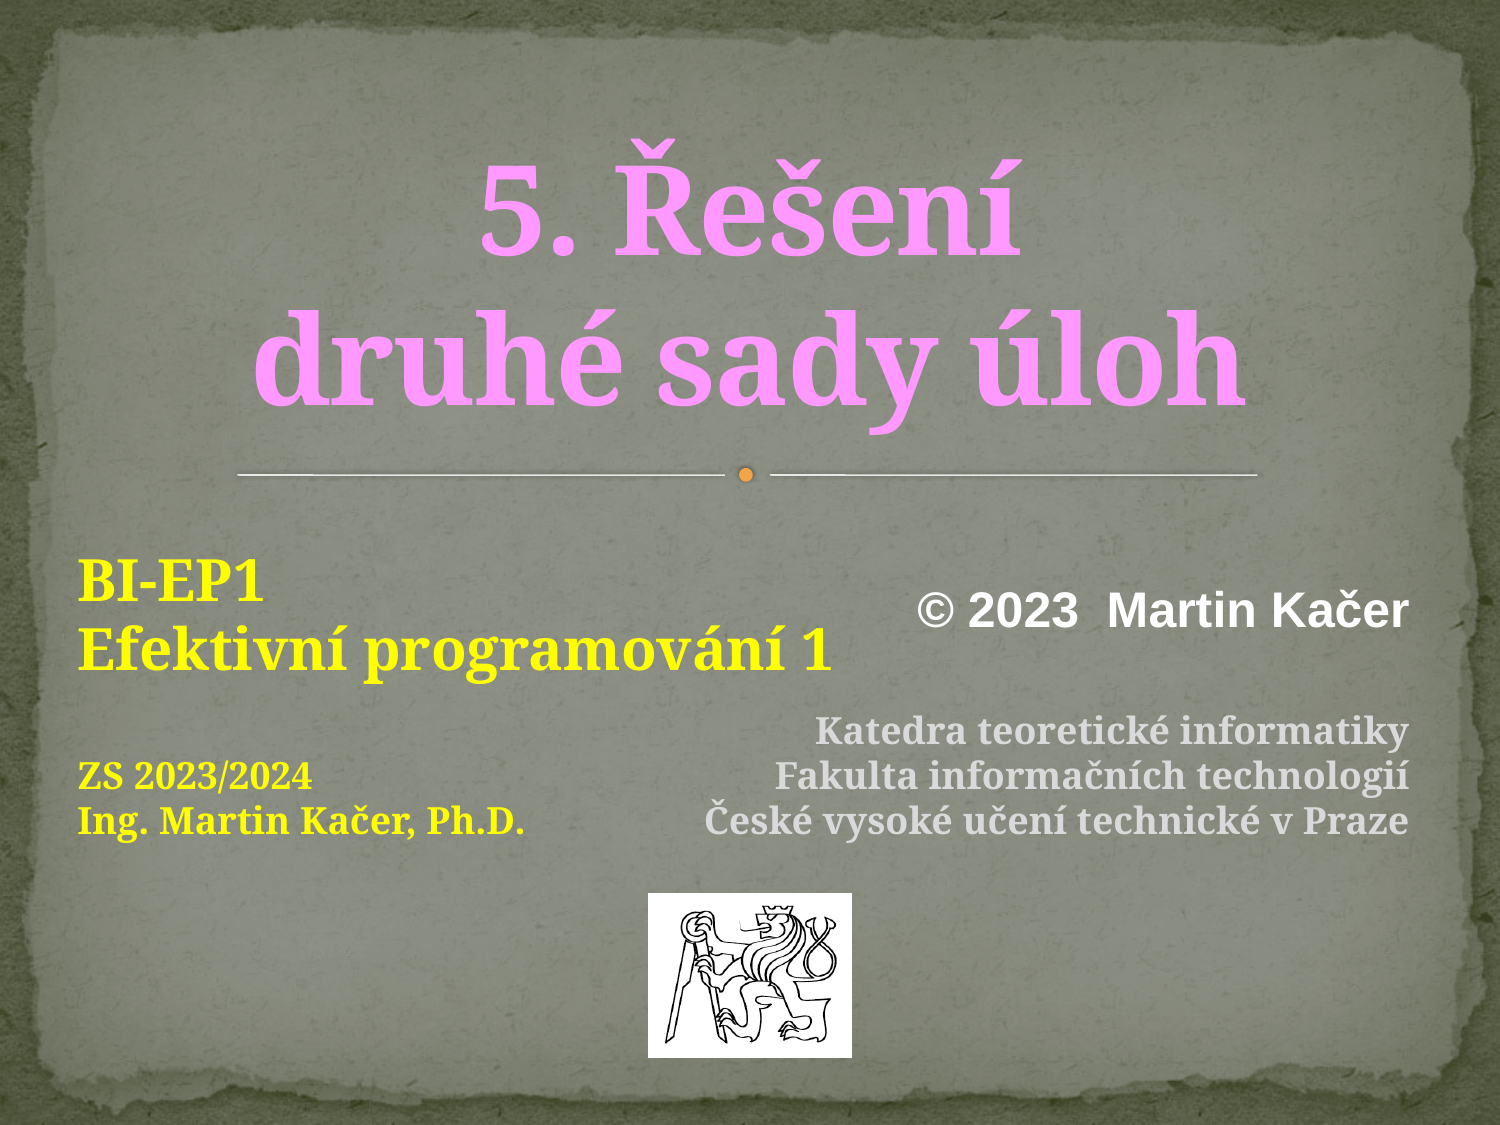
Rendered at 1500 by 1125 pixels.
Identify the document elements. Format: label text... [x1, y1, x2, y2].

text_box BI-EP1 Efektivní programování 1 ZS 2023/2024 Ing. Martin Kačer, Ph.D. [62, 500, 275, 850]
text_box 5. Řešení druhé sady úloh [75, 87, 1425, 438]
text_box [739, 468, 753, 482]
picture [648, 893, 852, 1058]
text_box © 2023 Martin Kačer Katedra teoretické informatiky Fakulta informačních technologií České vysoké učení technické v Praze [275, 500, 1425, 850]
